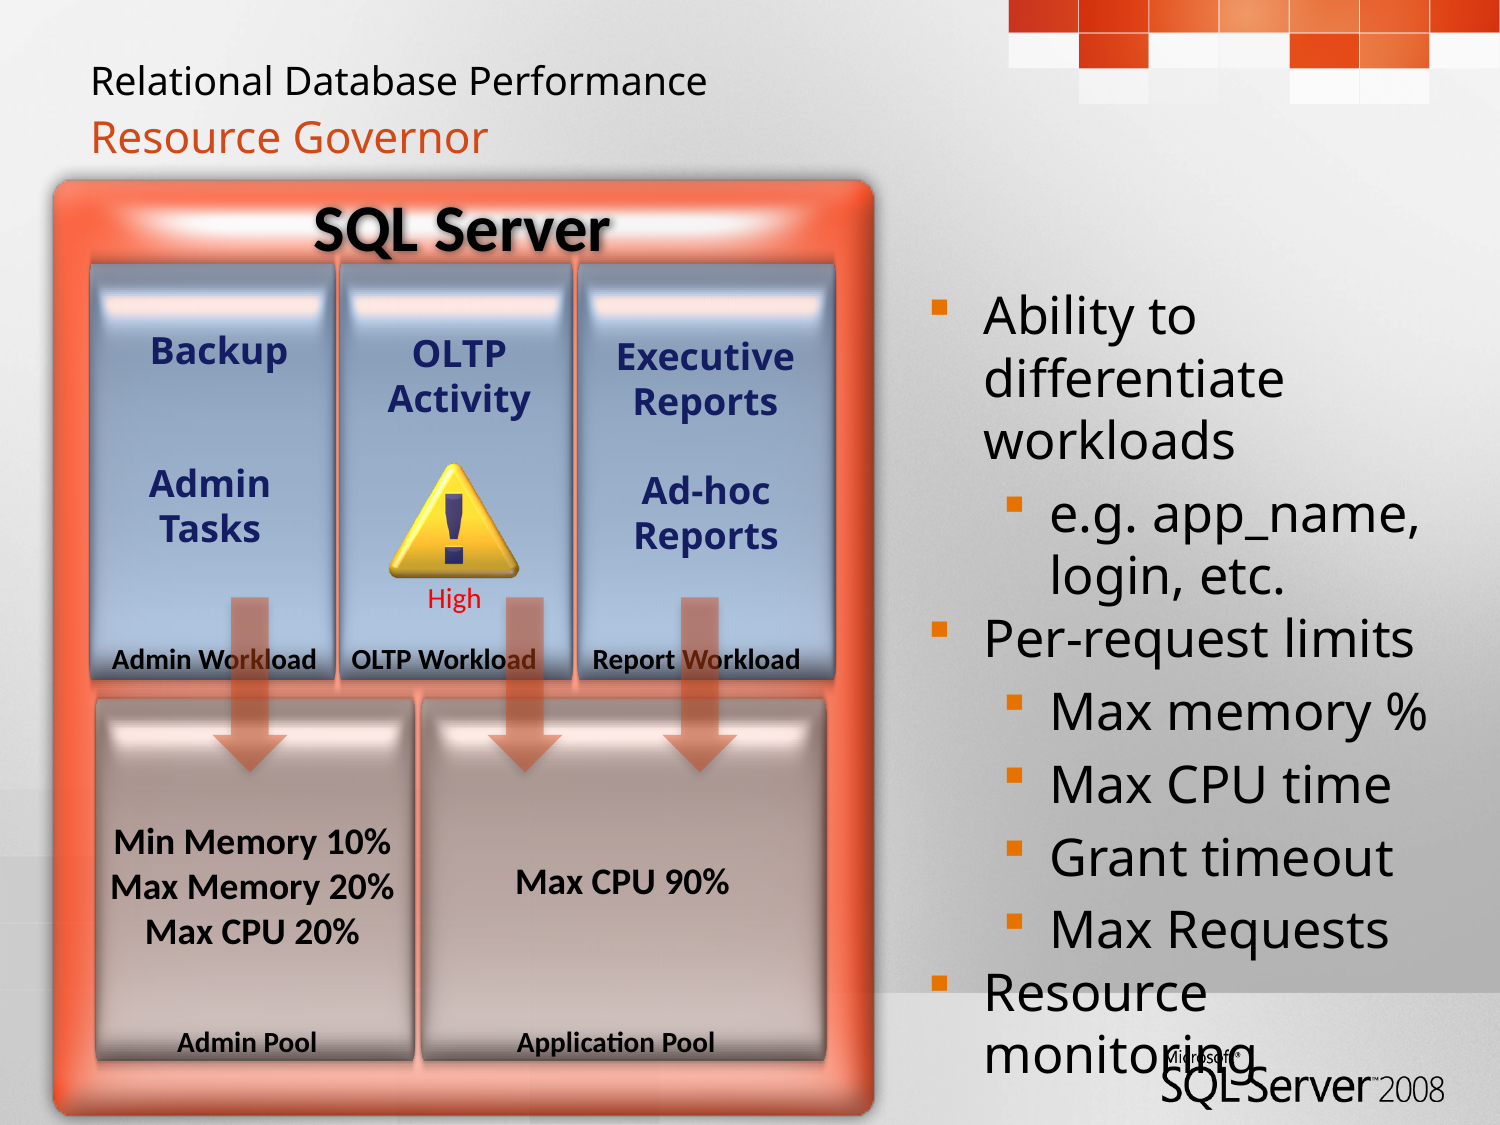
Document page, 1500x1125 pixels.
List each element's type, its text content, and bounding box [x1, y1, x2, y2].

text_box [91, 684, 830, 1078]
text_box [37, 162, 892, 1125]
picture [0, 0, 1500, 1125]
picture [87, 247, 838, 698]
title Relational Database Performance Resource Governor [75, 45, 1425, 175]
list Ability to differentiate workloads e.g. app_name, login, etc. Per-request limits Max memory % Max CPU time Grant timeout Max Requests Resource monitoring [912, 275, 1500, 1013]
